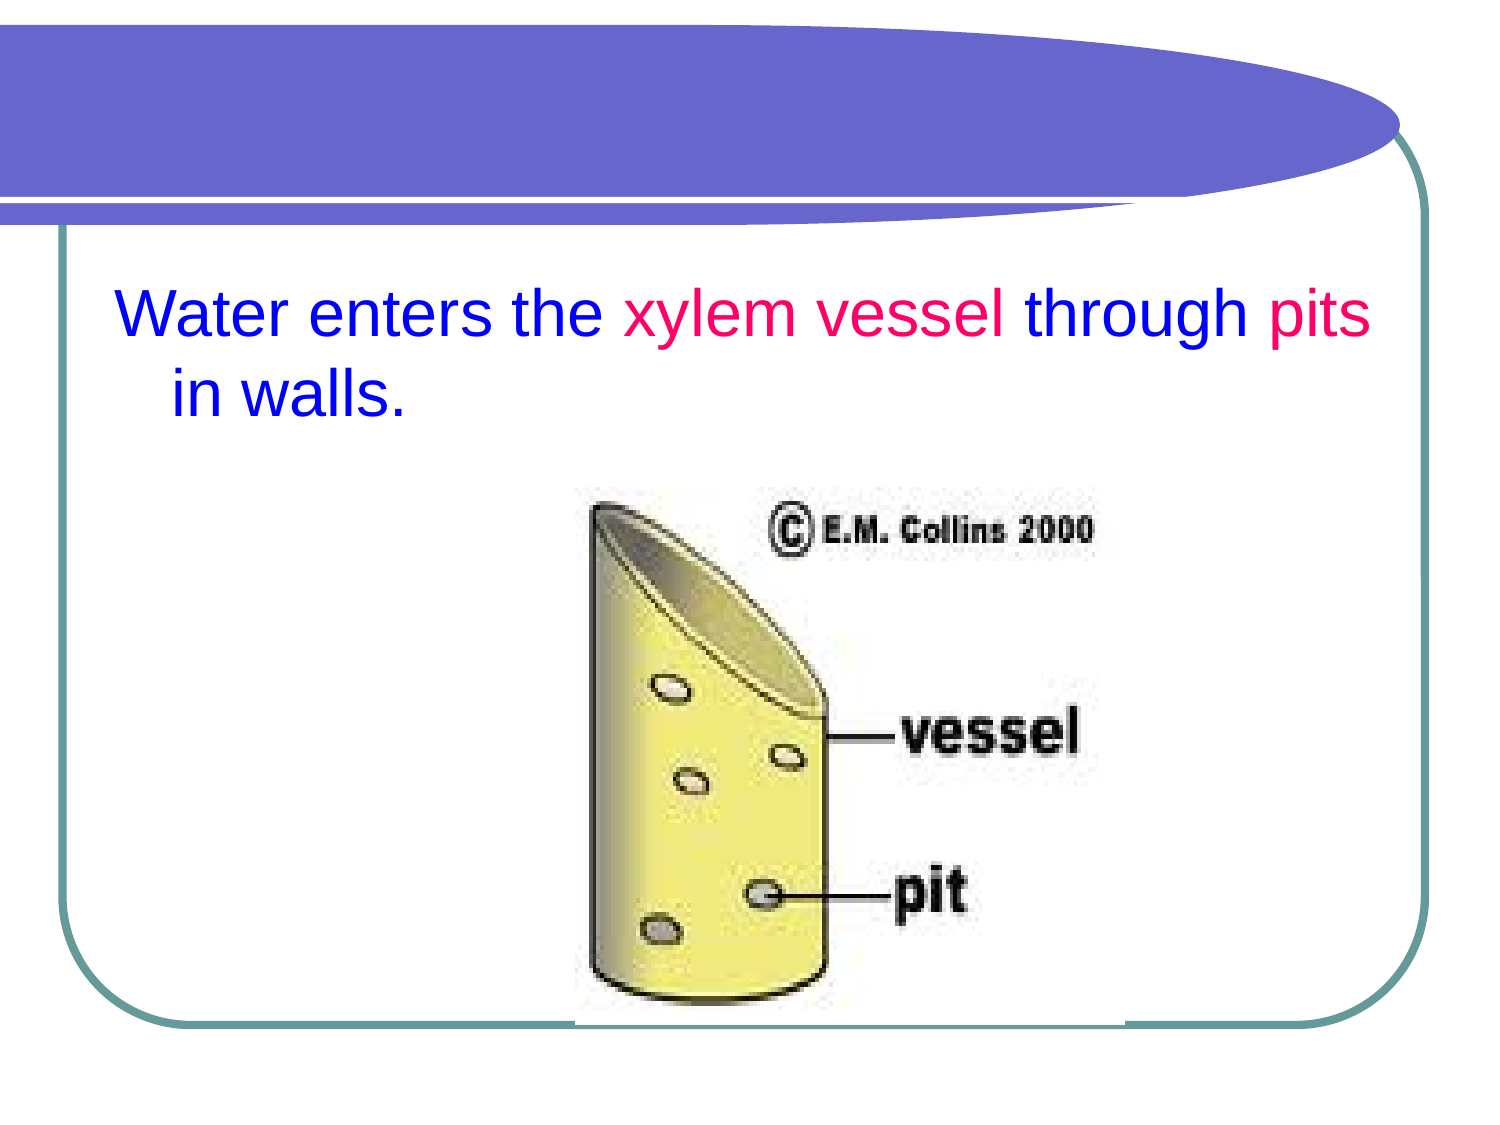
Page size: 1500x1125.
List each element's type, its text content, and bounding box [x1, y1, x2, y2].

picture [574, 487, 1126, 1026]
list Water enters the xylem vessel through pits in walls. [99, 262, 1401, 988]
